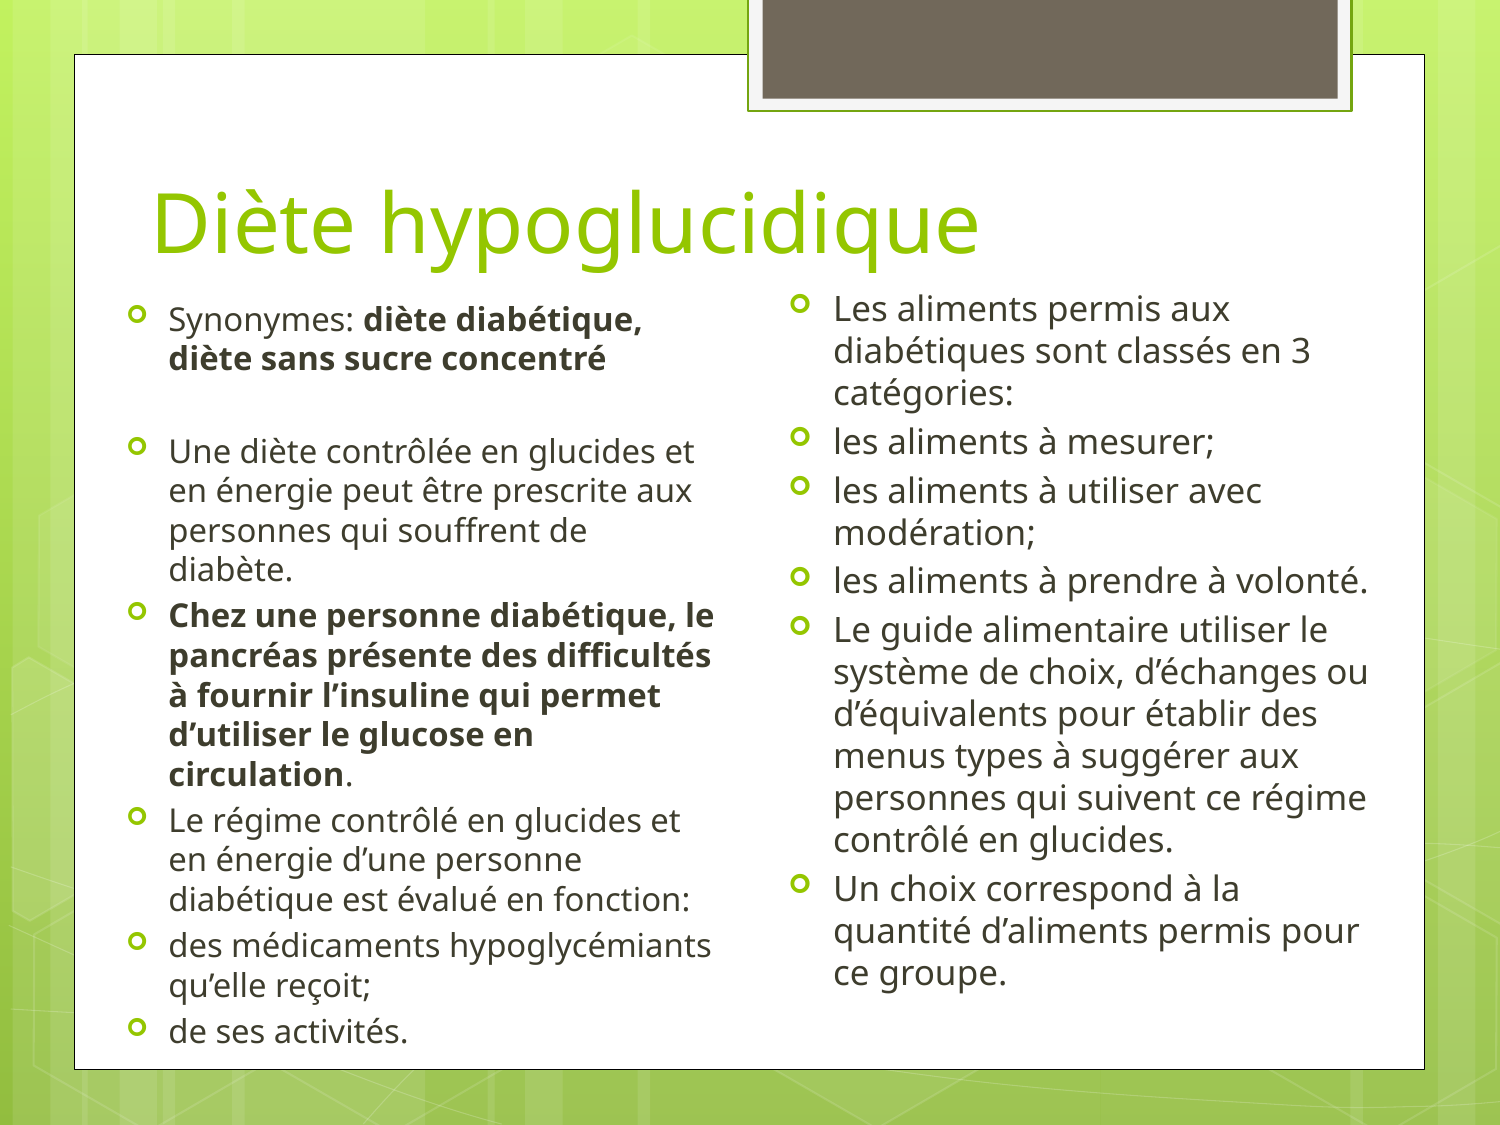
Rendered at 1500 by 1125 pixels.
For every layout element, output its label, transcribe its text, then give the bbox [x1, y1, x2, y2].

list Synonymes: diète diabétique, diète sans sucre concentré Une diète contrôlée en glucides et en énergie peut être prescrite aux personnes qui souffrent de diabète. Chez une personne diabétique, le pancréas présente des difficultés à fournir l’insuline qui permet d’utiliser le glucose en circulation. Le régime contrôlé en glucides et en énergie d’une personne diabétique est évalué en fonction: des médicaments hypoglycémiants qu’elle reçoit; de ses activités. [100, 290, 732, 1059]
list Les aliments permis aux diabétiques sont classés en 3 catégories: les aliments à mesurer; les aliments à utiliser avec modération; les aliments à prendre à volonté. Le guide alimentaire utiliser le système de choix, d’échanges ou d’équivalents pour établir des menus types à suggérer aux personnes qui suivent ce régime contrôlé en glucides. Un choix correspond à la quantité d’aliments permis pour ce groupe. [761, 278, 1388, 1047]
title Diète hypoglucidique [135, 90, 1289, 278]
